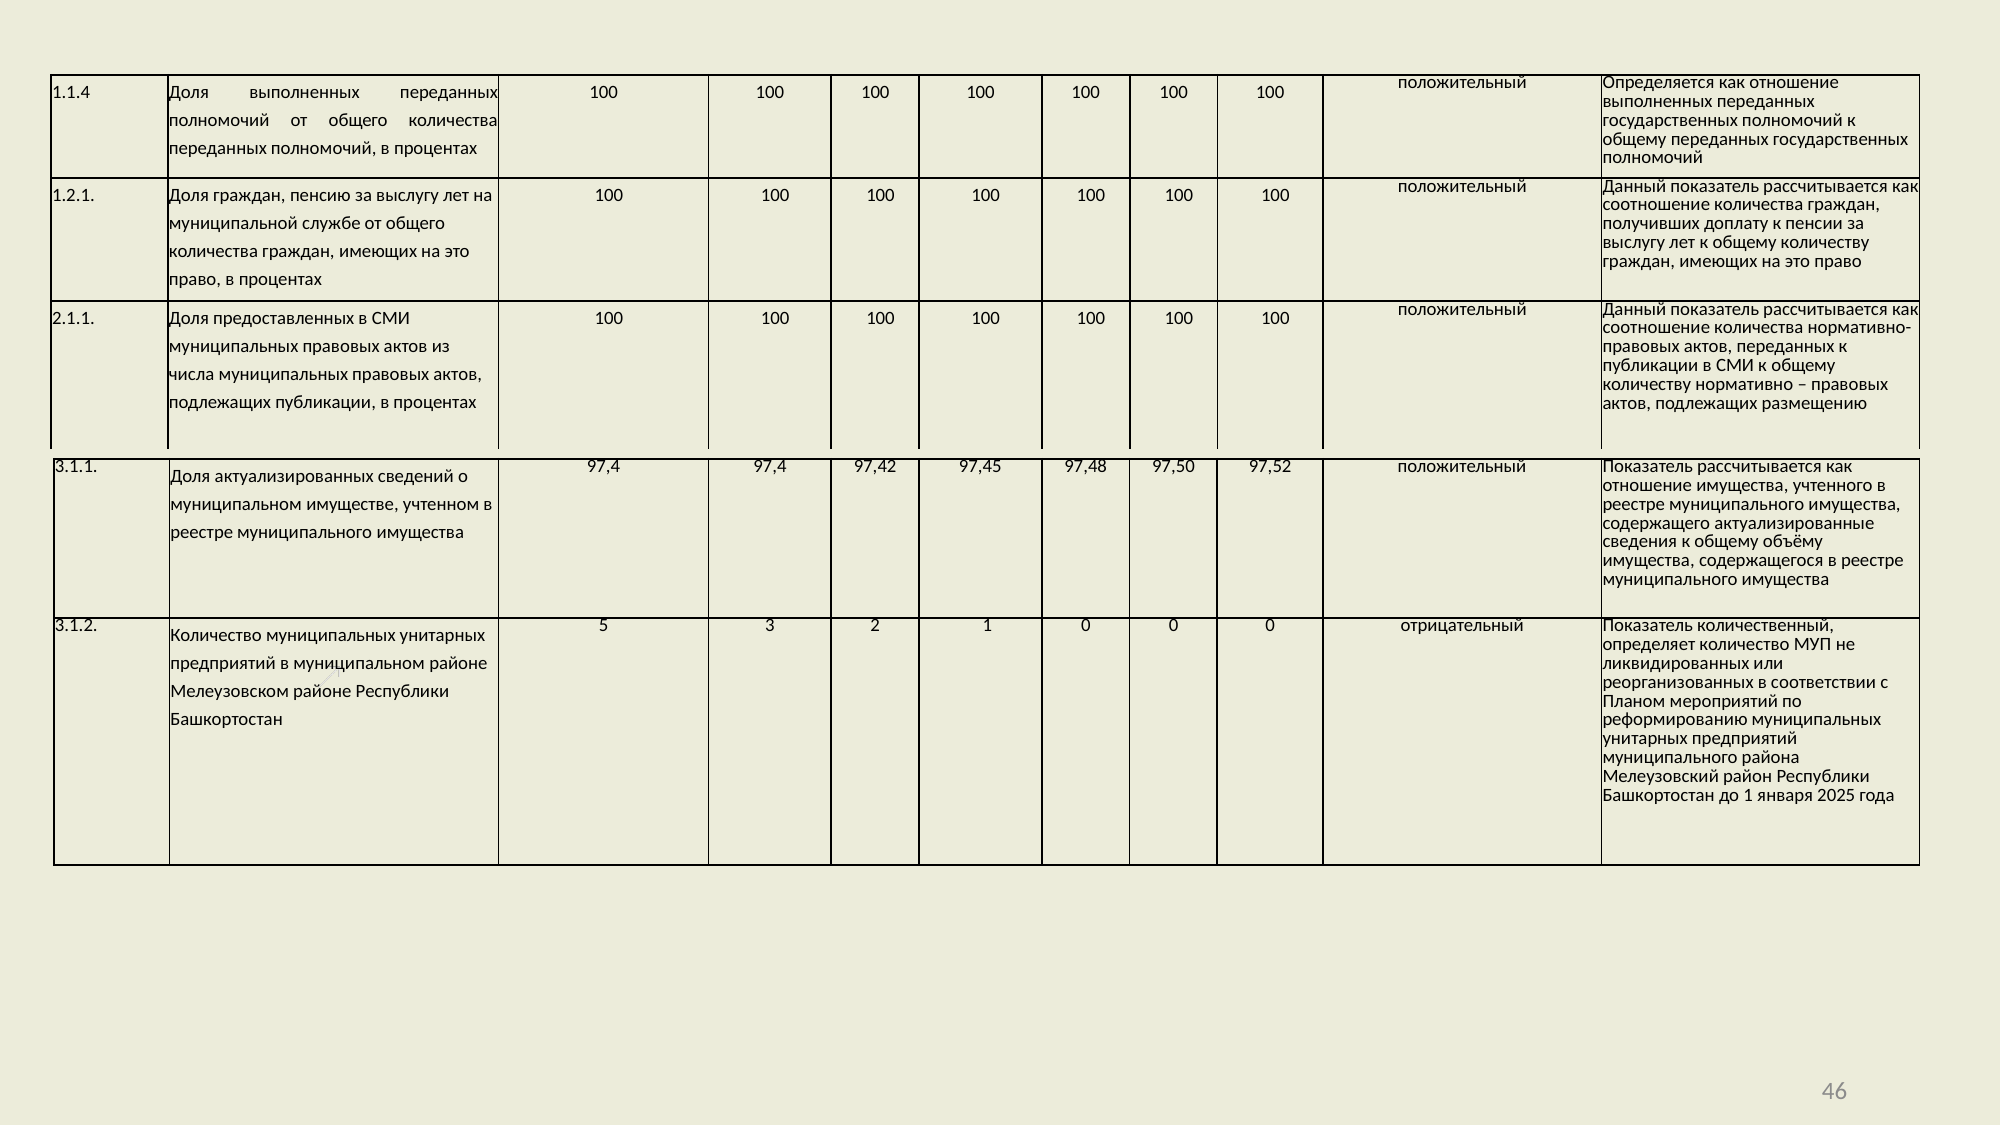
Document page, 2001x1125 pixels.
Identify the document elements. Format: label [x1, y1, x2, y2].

table_header [499, 460, 708, 617]
table_cell [55, 619, 169, 864]
table_cell [170, 619, 498, 864]
table_cell [709, 179, 830, 300]
table_cell [709, 302, 830, 449]
table_header [709, 76, 830, 177]
table_cell [52, 179, 167, 300]
table_cell [1602, 619, 1919, 864]
table_header [1218, 460, 1322, 617]
table_cell [1043, 619, 1129, 864]
table_cell [499, 302, 708, 449]
table_cell [1218, 619, 1322, 864]
table_cell [1324, 619, 1601, 864]
table_header [709, 460, 830, 617]
table_cell [1218, 179, 1322, 300]
table_cell [169, 179, 498, 300]
table_header [1043, 460, 1129, 617]
table_cell [1602, 179, 1919, 300]
table_header [1131, 76, 1217, 177]
table_cell [1131, 302, 1217, 449]
table_cell [52, 302, 167, 449]
table_header [1602, 76, 1919, 177]
slide_number [1412, 1059, 1863, 1120]
table_cell [169, 302, 498, 449]
table_cell [832, 302, 918, 449]
table_header [1218, 76, 1322, 177]
picture [314, 664, 342, 690]
table_cell [709, 619, 830, 864]
table_header [832, 76, 918, 177]
table_header [52, 76, 167, 177]
table_header [499, 76, 708, 177]
table_header [1324, 460, 1601, 617]
table_cell [920, 619, 1041, 864]
table_header [920, 460, 1041, 617]
table_header [1130, 460, 1216, 617]
table_cell [920, 179, 1041, 300]
table_cell [1218, 302, 1322, 449]
table_cell [1043, 302, 1129, 449]
table_cell [920, 302, 1041, 449]
table_cell [1043, 179, 1129, 300]
table_header [55, 460, 169, 617]
table_cell [832, 619, 918, 864]
table_cell [1130, 619, 1216, 864]
table_header [170, 460, 498, 617]
table_cell [1602, 302, 1919, 449]
table_cell [1324, 179, 1601, 300]
table_cell [499, 179, 708, 300]
table_header [920, 76, 1041, 177]
table_cell [1324, 302, 1601, 449]
table_header [169, 76, 498, 177]
table_cell [499, 619, 708, 864]
table_cell [1131, 179, 1217, 300]
table_header [1324, 76, 1601, 177]
table_header [1602, 460, 1919, 617]
table_cell [832, 179, 918, 300]
table_header [832, 460, 918, 617]
table_header [1043, 76, 1129, 177]
